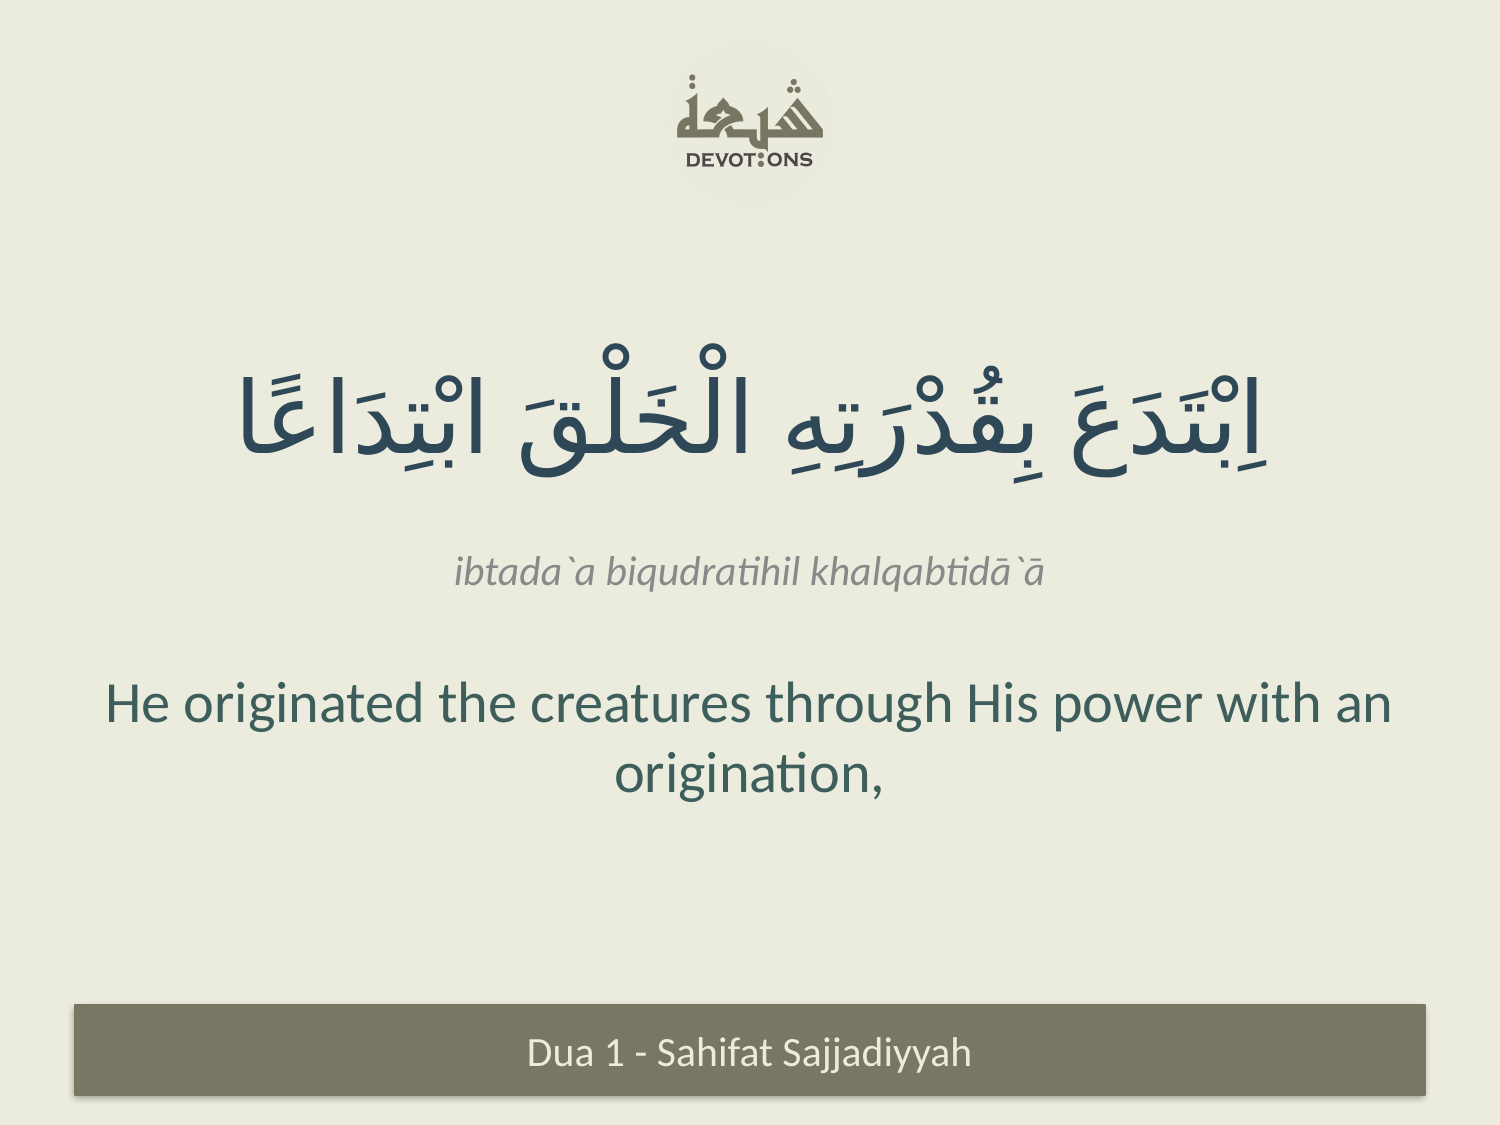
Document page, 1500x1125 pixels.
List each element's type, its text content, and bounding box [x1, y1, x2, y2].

text_box [74, 1004, 1426, 1096]
picture [656, 29, 844, 218]
text_box Dua 1 - Sahifat Sajjadiyyah [512, 1017, 988, 1083]
text_box اِبْتَدَعَ بِقُدْرَتِهِ الْخَلْقَ ابْتِدَاعًا ibtada`a biqudratihil khalqabtidā`ā He originated the creatures through His power with an origination, [74, 346, 1425, 811]
